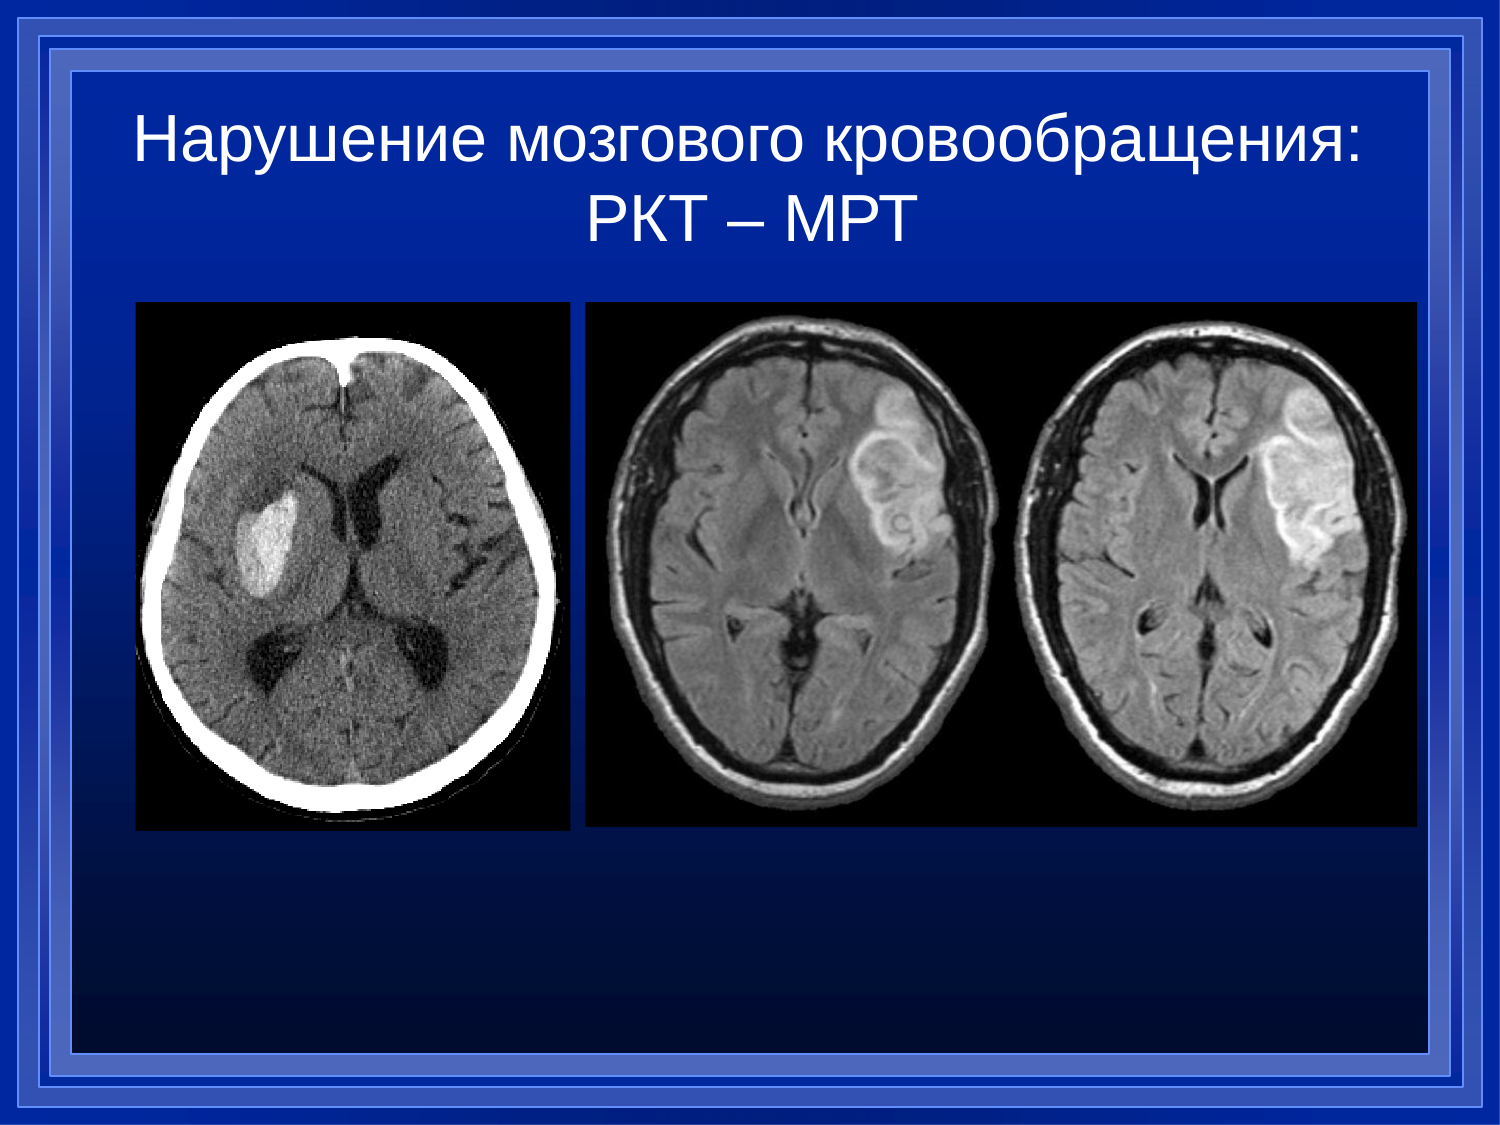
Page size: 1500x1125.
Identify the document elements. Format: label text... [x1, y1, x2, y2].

title Нарушение мозгового кровообращения: РКТ – МРТ [111, 92, 1389, 283]
text_box [135, 302, 571, 831]
picture [0, 0, 1500, 1125]
text_box [585, 302, 1418, 828]
